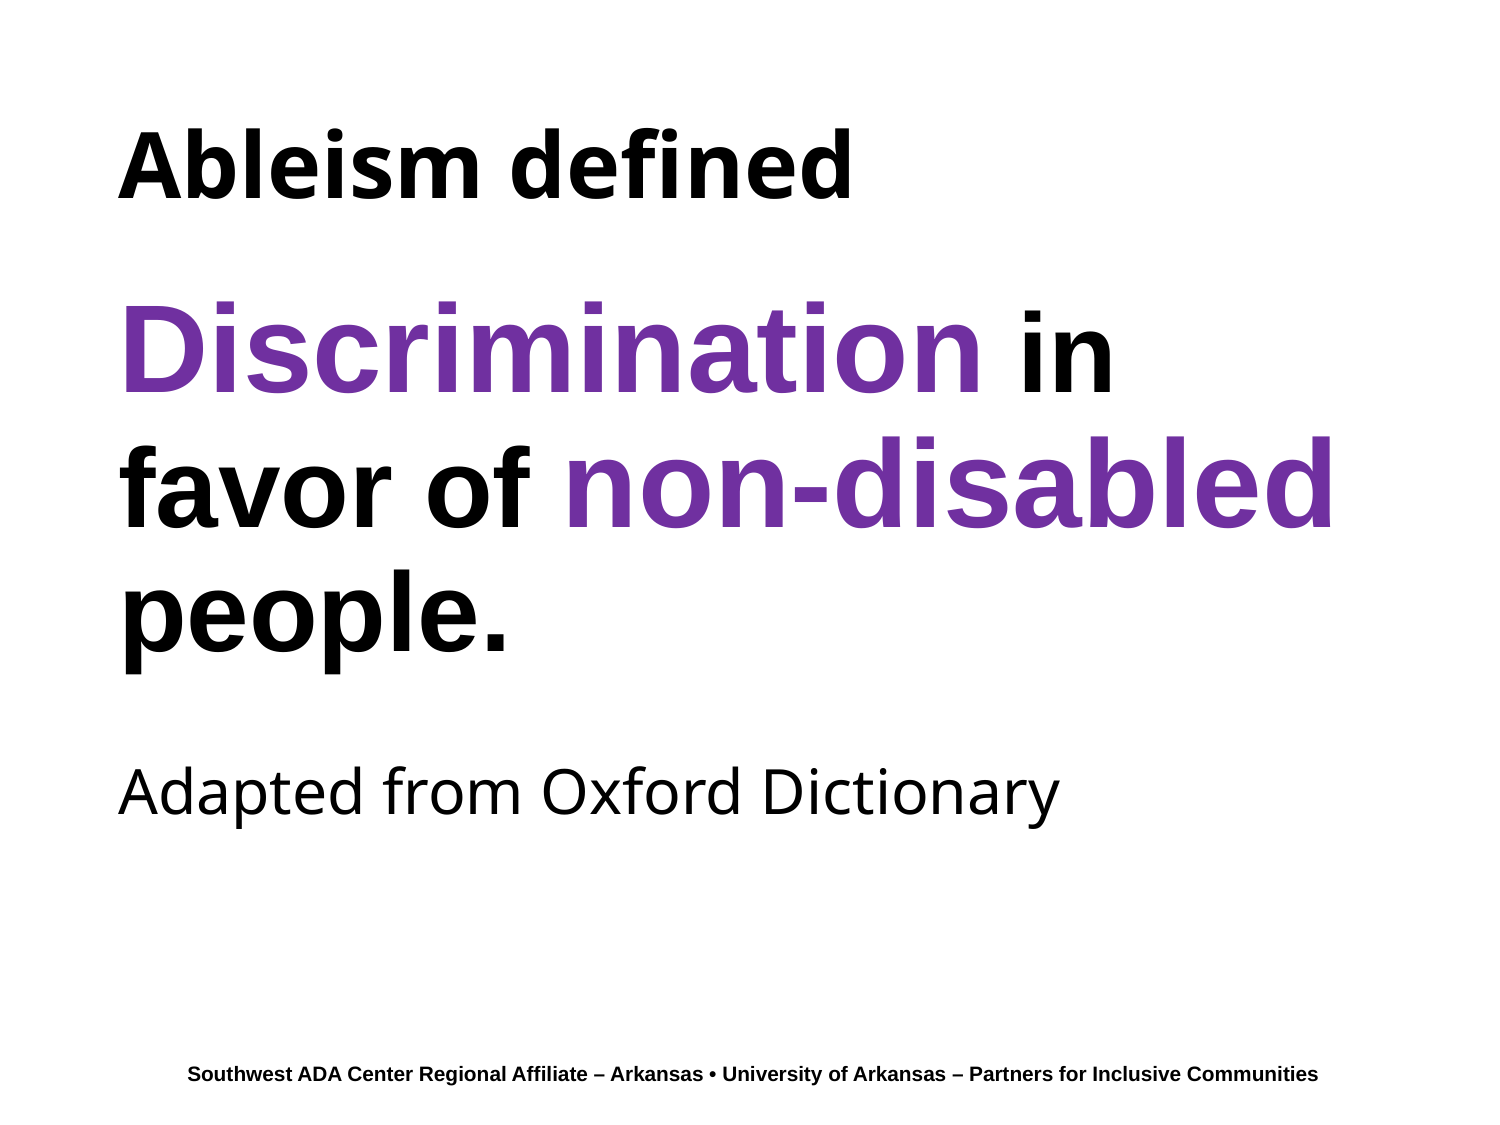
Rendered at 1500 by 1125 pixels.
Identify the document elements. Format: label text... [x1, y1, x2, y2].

title Ableism defined [103, 59, 1397, 277]
list Discrimination in favor of non-disabled people. Adapted from Oxford Dictionary [103, 277, 1397, 1042]
footer Southwest ADA Center Regional Affiliate – Arkansas • University of Arkansas – Partners for Inclusive Communities [62, 1042, 1455, 1103]
